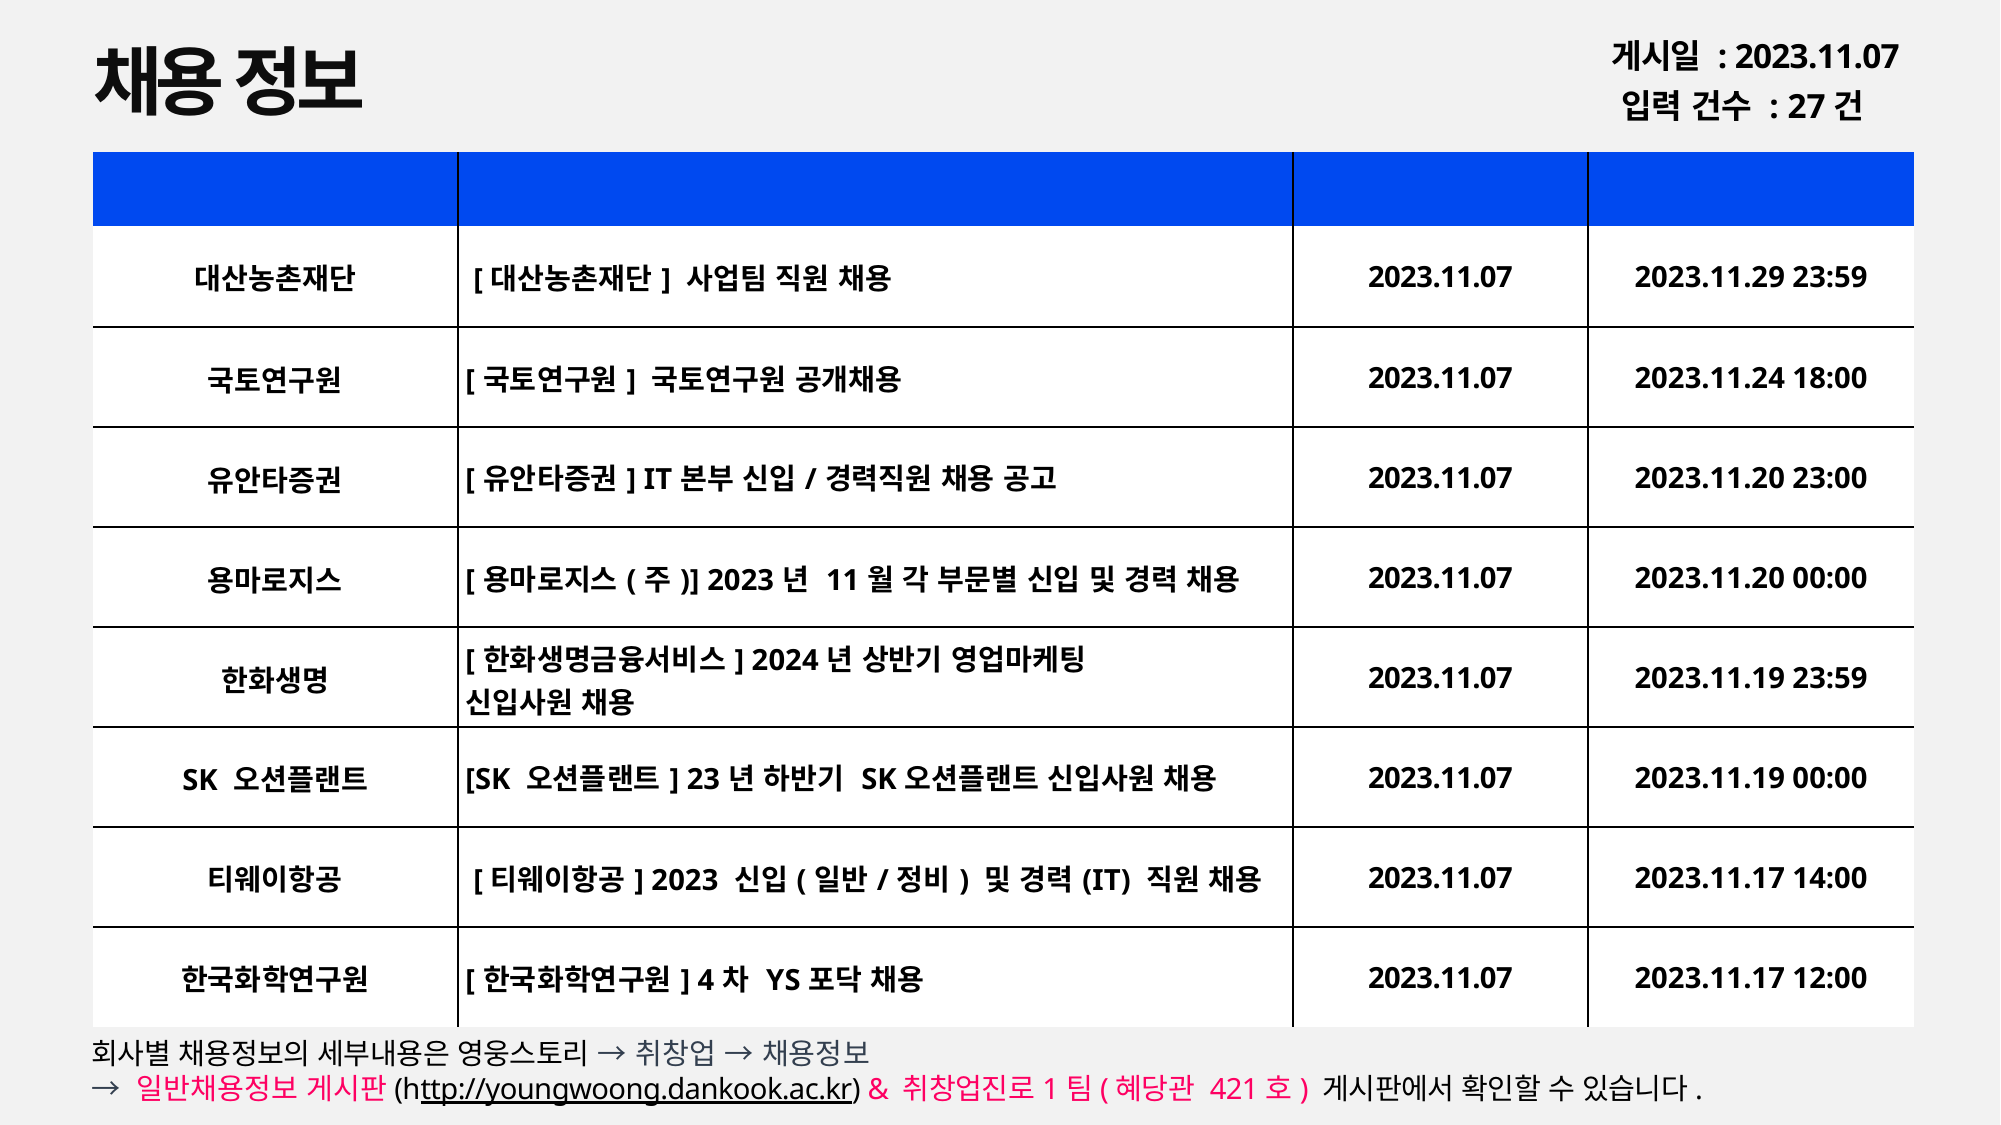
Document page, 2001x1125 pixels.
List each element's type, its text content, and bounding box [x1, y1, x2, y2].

table_cell 한화생명 [93, 628, 457, 726]
table_cell 2023.11.17 14:00 [1589, 828, 1914, 926]
table_cell 용마로지스 [93, 528, 457, 626]
table_header 공고명 [459, 152, 1292, 226]
table_cell 2023.11.07 [1294, 428, 1587, 526]
table_cell 티웨이항공 [93, 828, 457, 926]
table_cell [용마로지스(주)] 2023년 11월 각 부문별 신입 및 경력 채용 [459, 528, 1292, 626]
table_cell 2023.11.07 [1294, 928, 1587, 1027]
table_cell 2023.11.29 23:59 [1589, 226, 1914, 326]
table_cell [티웨이항공] 2023 신입(일반/정비) 및 경력(IT) 직원 채용 [459, 828, 1292, 926]
table_header 등록일 [1294, 152, 1587, 226]
table_cell 2023.11.19 00:00 [1589, 728, 1914, 826]
table_cell 2023.11.24 18:00 [1589, 328, 1914, 426]
table_cell [SK 오션플랜트] 23년 하반기 SK오션플랜트 신입사원 채용 [459, 728, 1292, 826]
table_cell 2023.11.07 [1294, 828, 1587, 926]
table_cell 2023.11.19 23:59 [1589, 628, 1914, 726]
table_cell 2023.11.07 [1294, 528, 1587, 626]
table_cell 2023.11.07 [1294, 226, 1587, 326]
table_cell 대산농촌재단 [93, 226, 457, 326]
text_box 회사별 채용정보의 세부내용은 영웅스토리 → 취창업 → 채용정보 → 일반채용정보 게시판(http://youngwoong.dankook.ac.kr) & 취창업진로1팀(혜당관 421호) 게시판에서 확인할 수 있습니다. [91, 1035, 1907, 1110]
table_cell 한국화학연구원 [93, 928, 457, 1027]
table_header 회사명 [93, 152, 457, 226]
table_cell 2023.11.17 12:00 [1589, 928, 1914, 1027]
table_cell 2023.11.20 00:00 [1589, 528, 1914, 626]
table_cell [유안타증권] IT본부 신입/경력직원 채용 공고 [459, 428, 1292, 526]
table_cell [한국화학연구원] 4차 YS포닥 채용 [459, 928, 1292, 1027]
table_header 마감일 [1589, 152, 1914, 226]
table_cell 유안타증권 [93, 428, 457, 526]
table_cell 2023.11.07 [1294, 328, 1587, 426]
table_cell 국토연구원 [93, 328, 457, 426]
table_cell 2023.11.07 [1294, 628, 1587, 726]
text_box 게시일 : 2023.11.07 [1611, 34, 1901, 75]
table_cell 2023.11.07 [1294, 728, 1587, 826]
text_box 채용 정보 [93, 34, 463, 125]
table_cell SK 오션플랜트 [93, 728, 457, 826]
table_cell [한화생명금융서비스] 2024년 상반기 영업마케팅 신입사원 채용 [459, 628, 1292, 726]
table_cell 2023.11.20 23:00 [1589, 428, 1914, 526]
text_box 입력 건수 : 27건 [1620, 85, 1865, 126]
table_cell [대산농촌재단] 사업팀 직원 채용 [459, 226, 1292, 326]
table_cell [국토연구원] 국토연구원 공개채용 [459, 328, 1292, 426]
